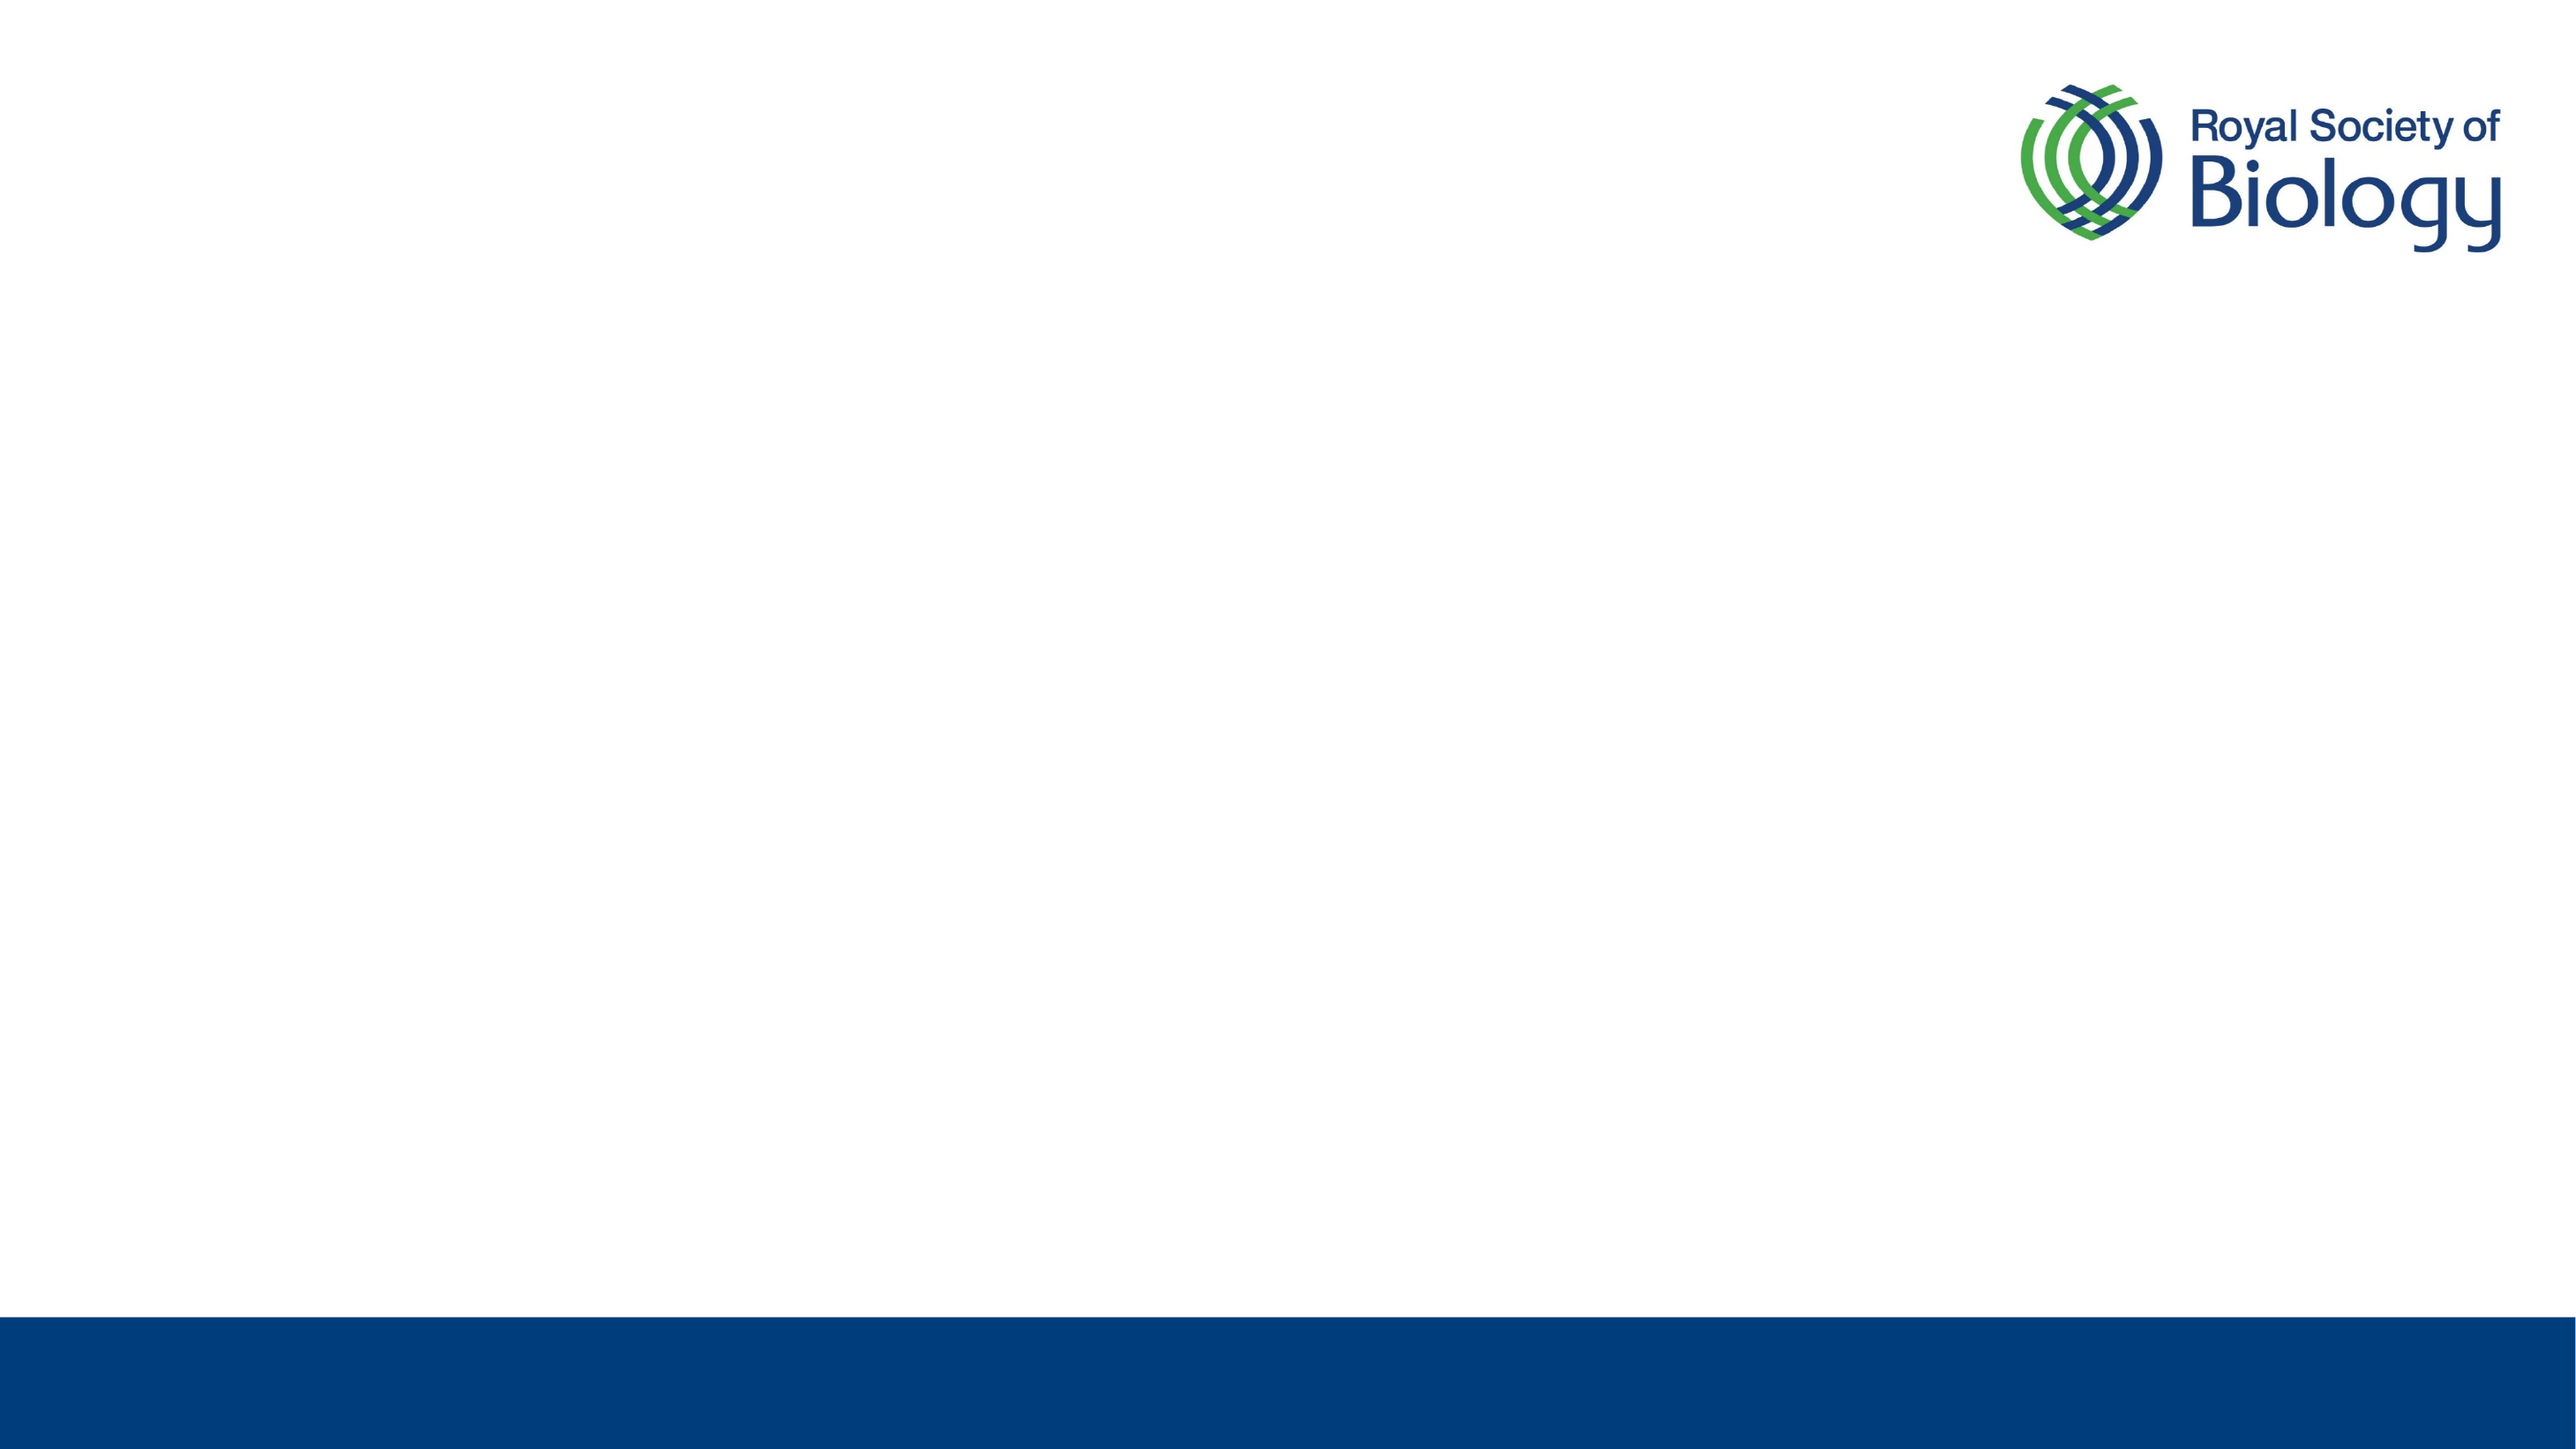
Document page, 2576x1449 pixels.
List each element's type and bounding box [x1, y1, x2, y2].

picture [2015, 72, 2509, 259]
